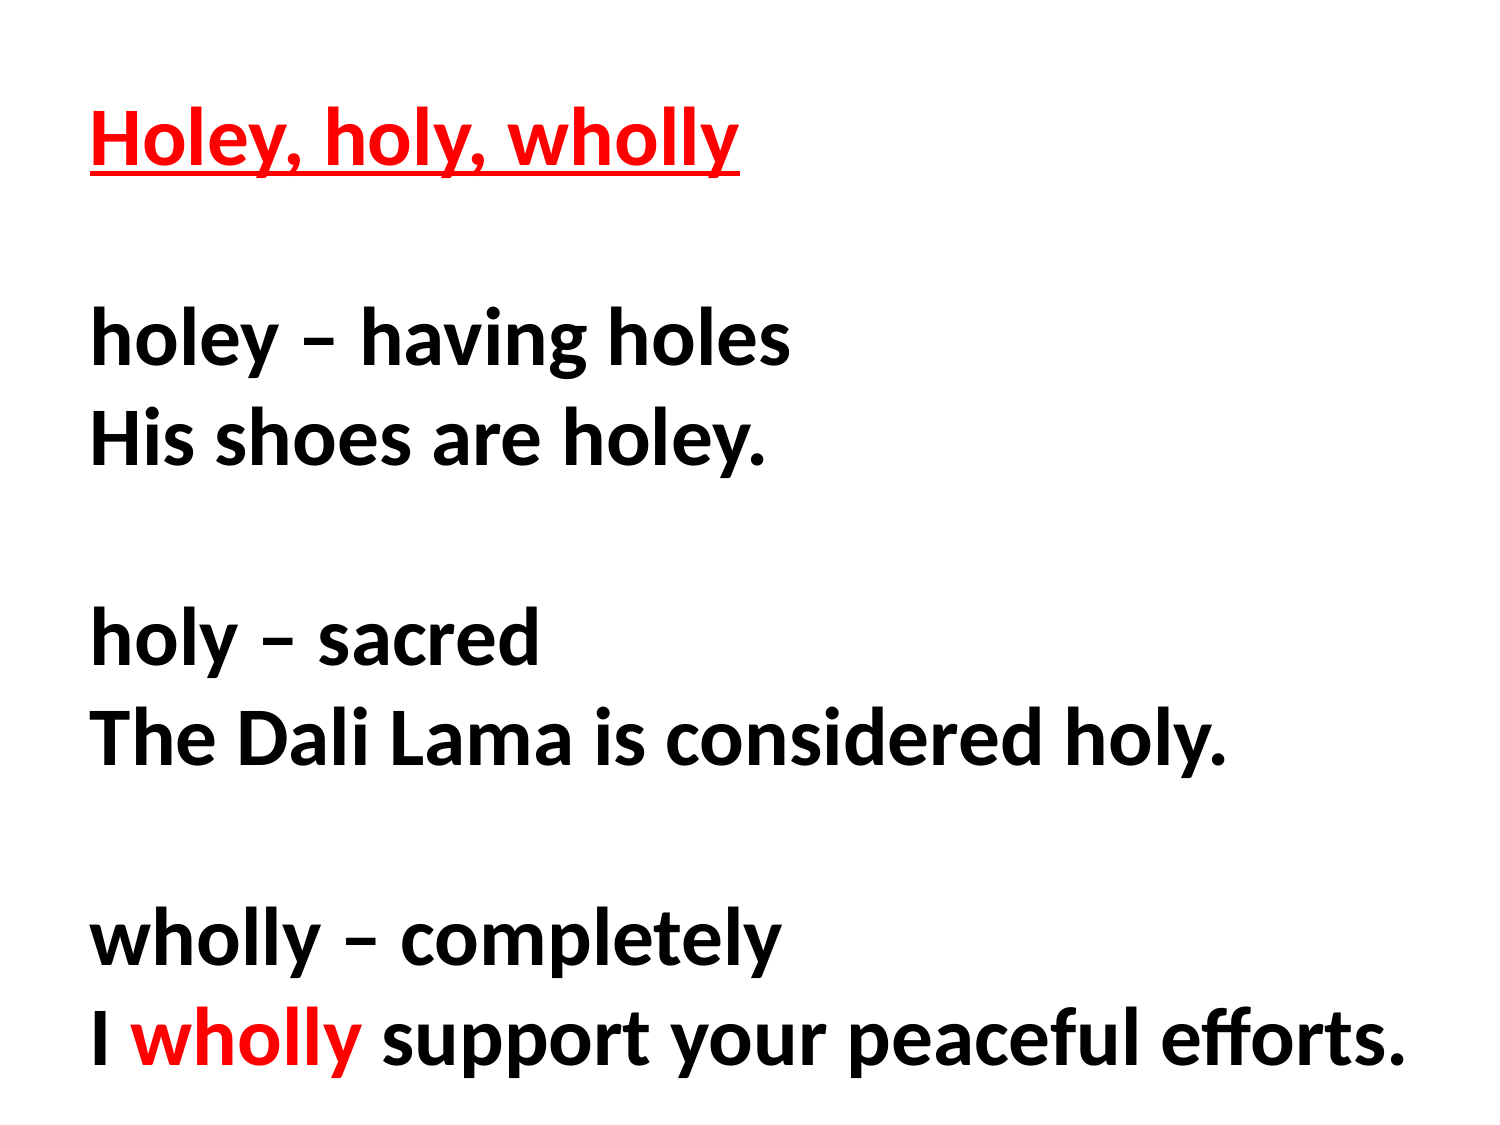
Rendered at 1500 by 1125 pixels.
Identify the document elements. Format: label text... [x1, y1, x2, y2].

text_box Holey, holy, wholly holey – having holes His shoes are holey. holy – sacred The Dali Lama is considered holy. wholly – completely I wholly support your peaceful efforts. [75, 74, 1450, 1090]
